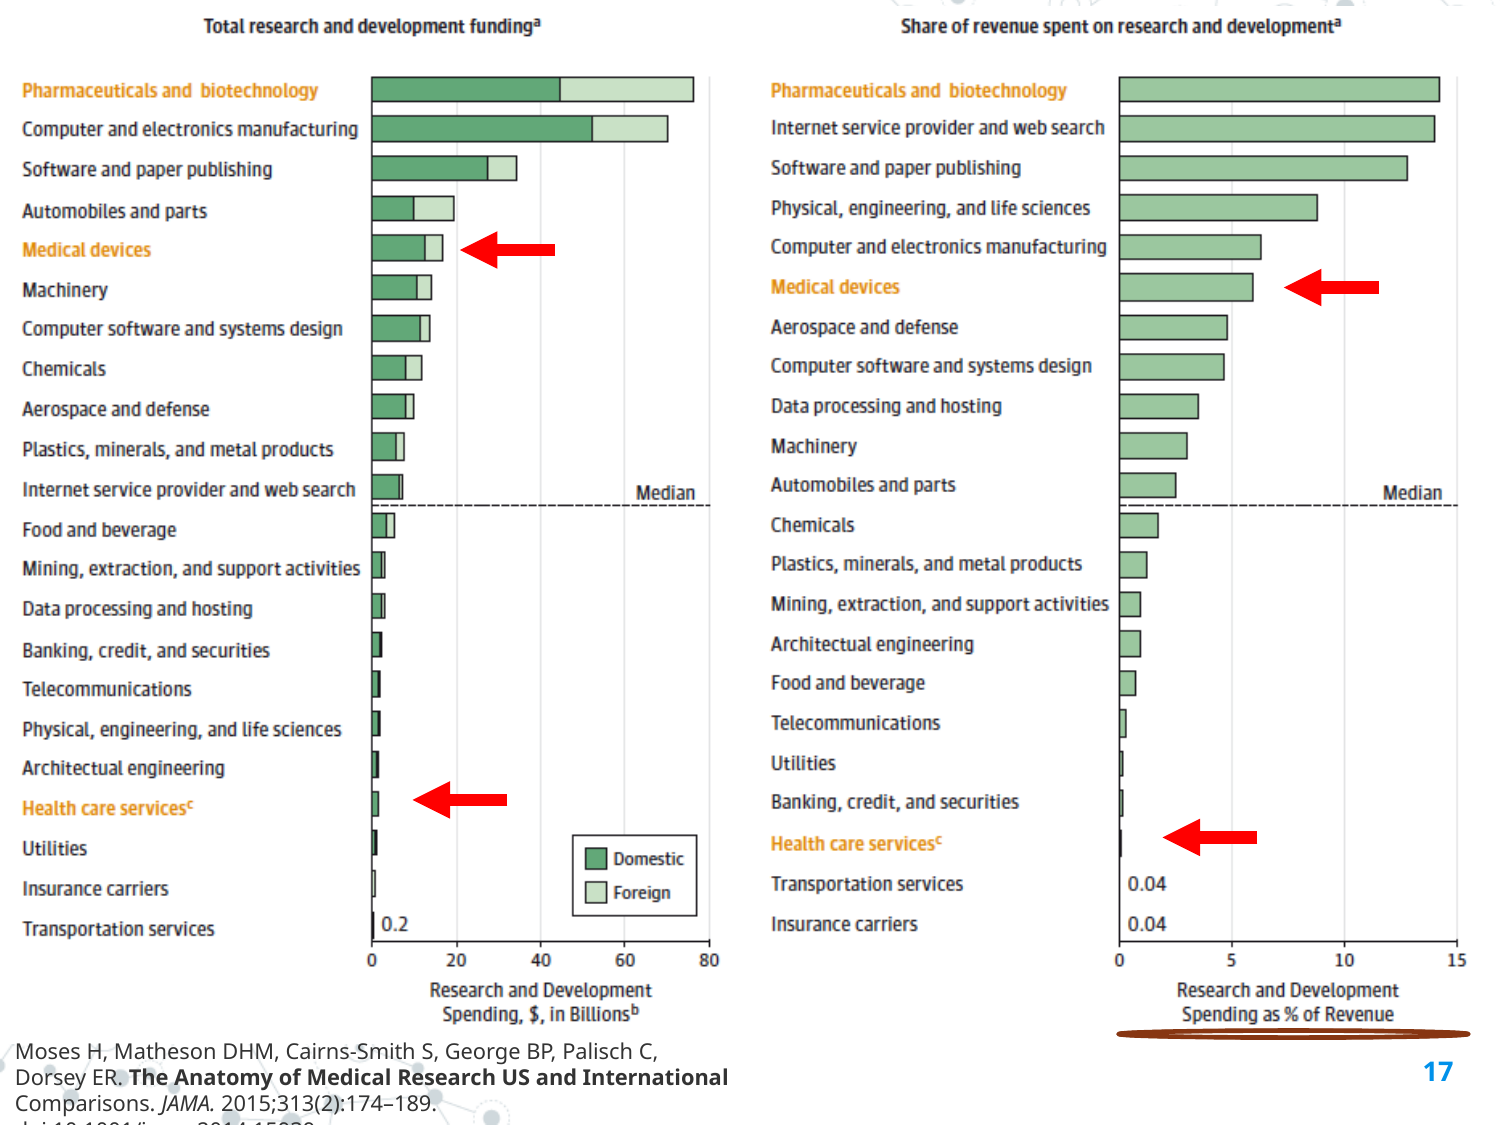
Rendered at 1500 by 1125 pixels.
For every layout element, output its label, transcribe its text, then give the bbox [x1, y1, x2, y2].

picture [0, 0, 1500, 1125]
slide_number 17 [1378, 1052, 1469, 1125]
text_box Moses H, Matheson DHM, Cairns-Smith S, George BP, Palisch C, Dorsey ER. The Anatomy of Medical Research US and International Comparisons. JAMA. 2015;313(2):174–189. doi:10.1001/jama.2014.15939 [0, 1051, 750, 1125]
